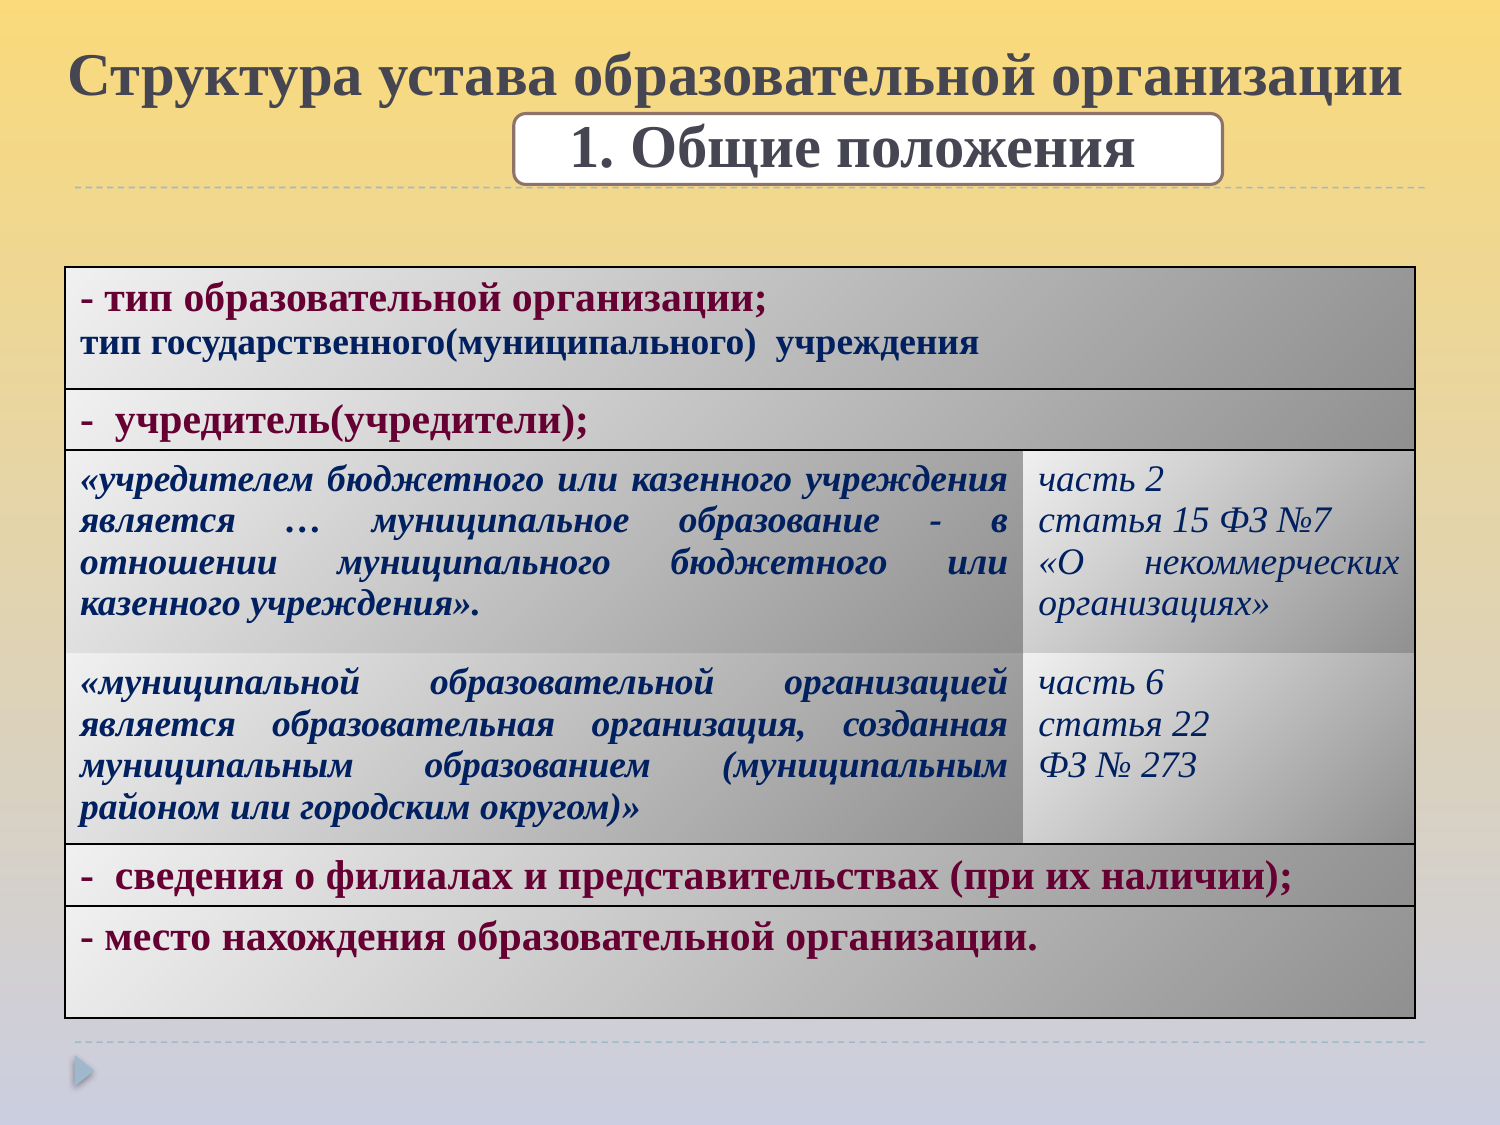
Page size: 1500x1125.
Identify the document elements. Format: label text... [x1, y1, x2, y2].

table_cell «учредителем бюджетного или казенного учреждения является … муниципальное образование - в отношении муниципального бюджетного или казенного учреждения». [66, 451, 1023, 654]
table_cell - учредитель(учредители); [66, 390, 1414, 449]
table_cell часть 6 статья 22 ФЗ № 273 [1023, 654, 1414, 843]
table_cell «муниципальной образовательной организацией является образовательная организация, созданная муниципальным образованием (муниципальным районом или городским округом)» [66, 654, 1023, 843]
table_cell - сведения о филиалах и представительствах (при их наличии); [66, 845, 1414, 905]
table_cell часть 2 статья 15 ФЗ №7 «О некоммерческих организациях» [1023, 451, 1414, 654]
table_cell - место нахождения образовательной организации. [66, 907, 1414, 1017]
title Структура устава образовательной организации 1. Общие положения [53, 24, 1436, 188]
table_header - тип образовательной организации; тип государственного(муниципального) учреждения [66, 268, 1414, 388]
